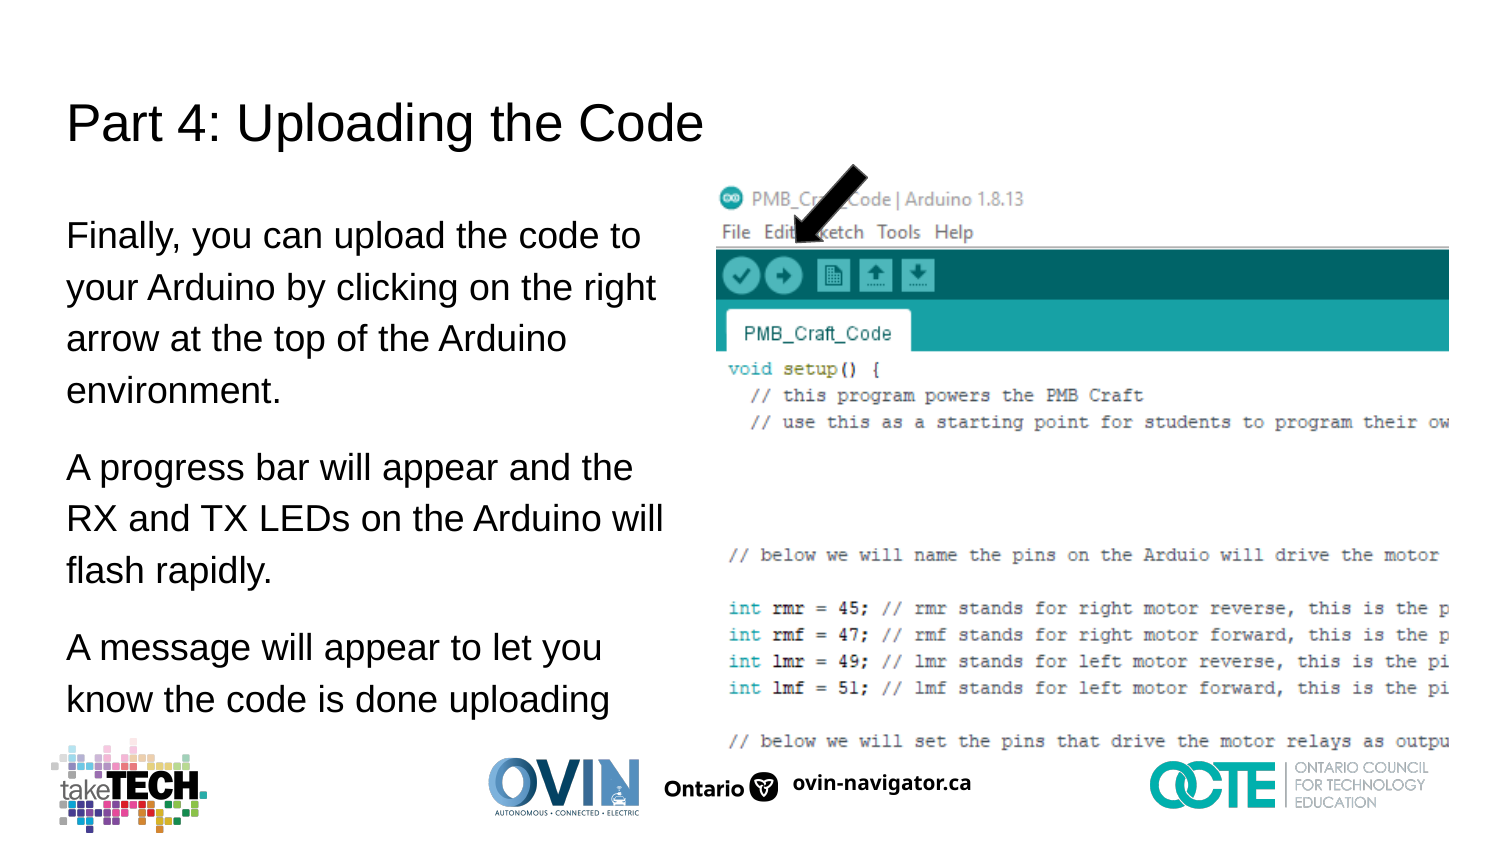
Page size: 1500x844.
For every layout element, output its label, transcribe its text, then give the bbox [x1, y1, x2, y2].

list Finally, you can upload the code to your Arduino by clicking on the right arrow at the top of the Arduino environment. A progress bar will appear and the RX and TX LEDs on the Arduino will flash rapidly. A message will appear to let you know the code is done uploading [51, 189, 708, 736]
picture [715, 181, 1450, 758]
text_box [50, 737, 1450, 833]
text_box [840, 164, 868, 179]
title Part 4: Uploading the Code [51, 72, 1449, 167]
